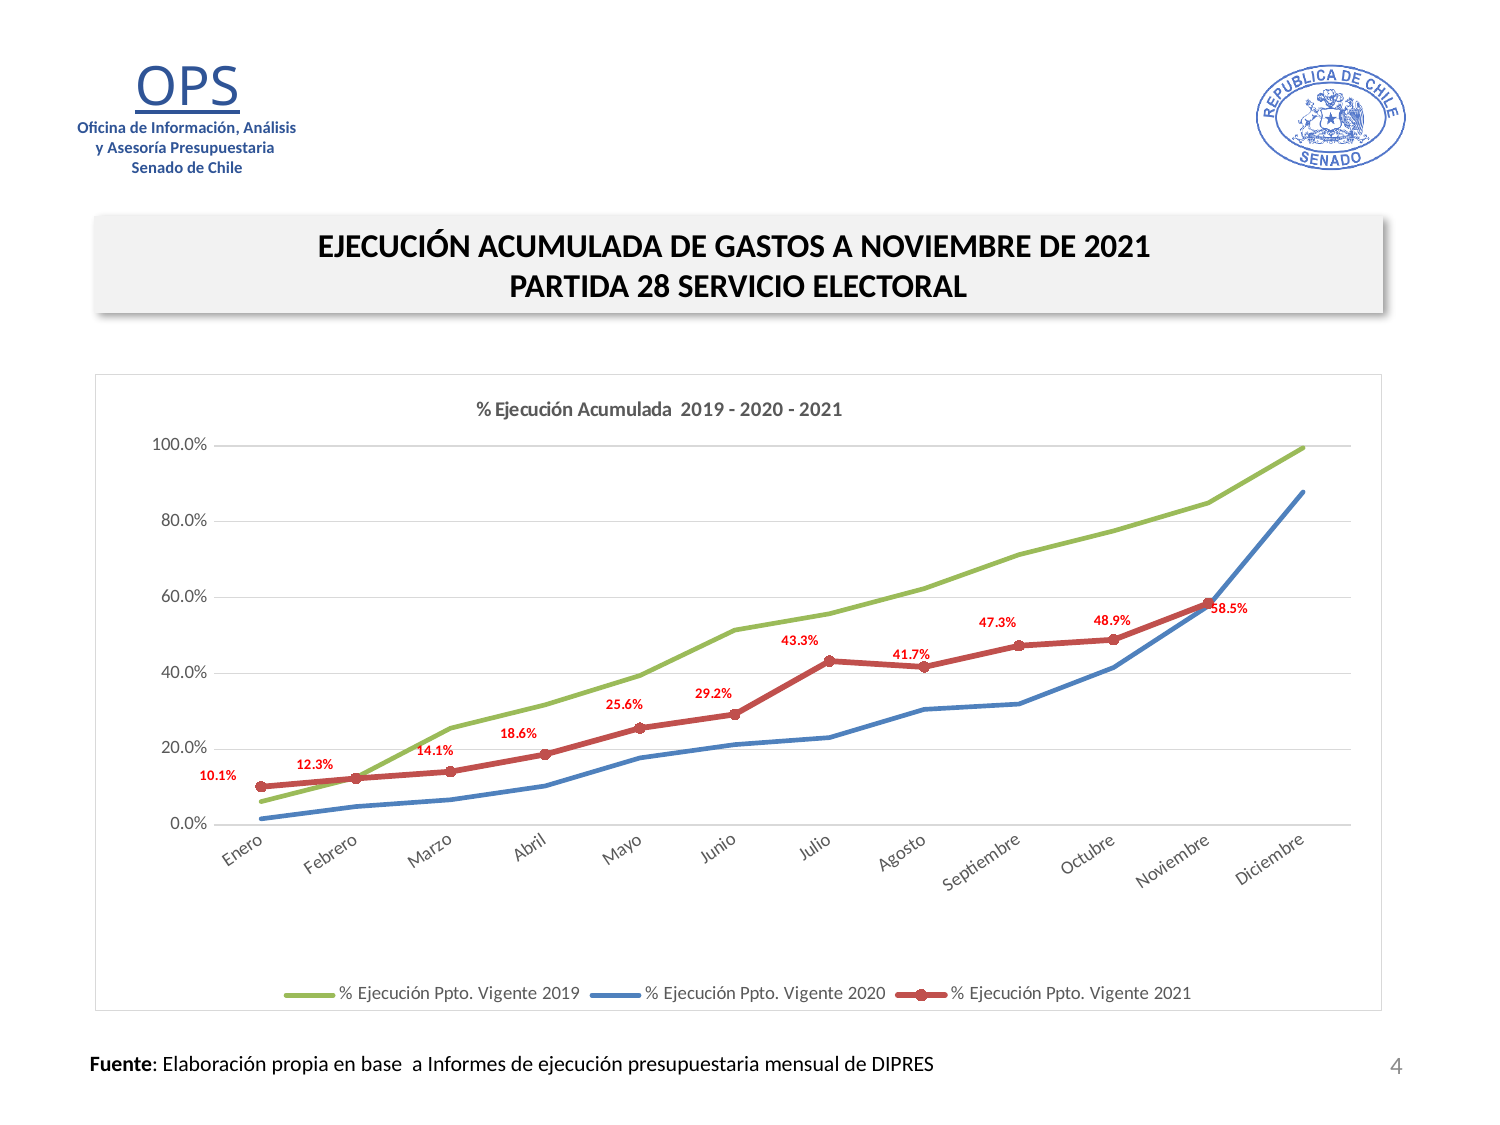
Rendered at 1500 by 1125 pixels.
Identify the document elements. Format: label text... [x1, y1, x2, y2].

picture [1240, 58, 1420, 175]
slide_number 4 [1067, 1035, 1418, 1095]
text_box EJECUCIÓN ACUMULADA DE GASTOS A NOVIEMBRE DE 2021 PARTIDA 28 SERVICIO ELECTORAL [94, 216, 1383, 313]
chart [94, 373, 1383, 1012]
